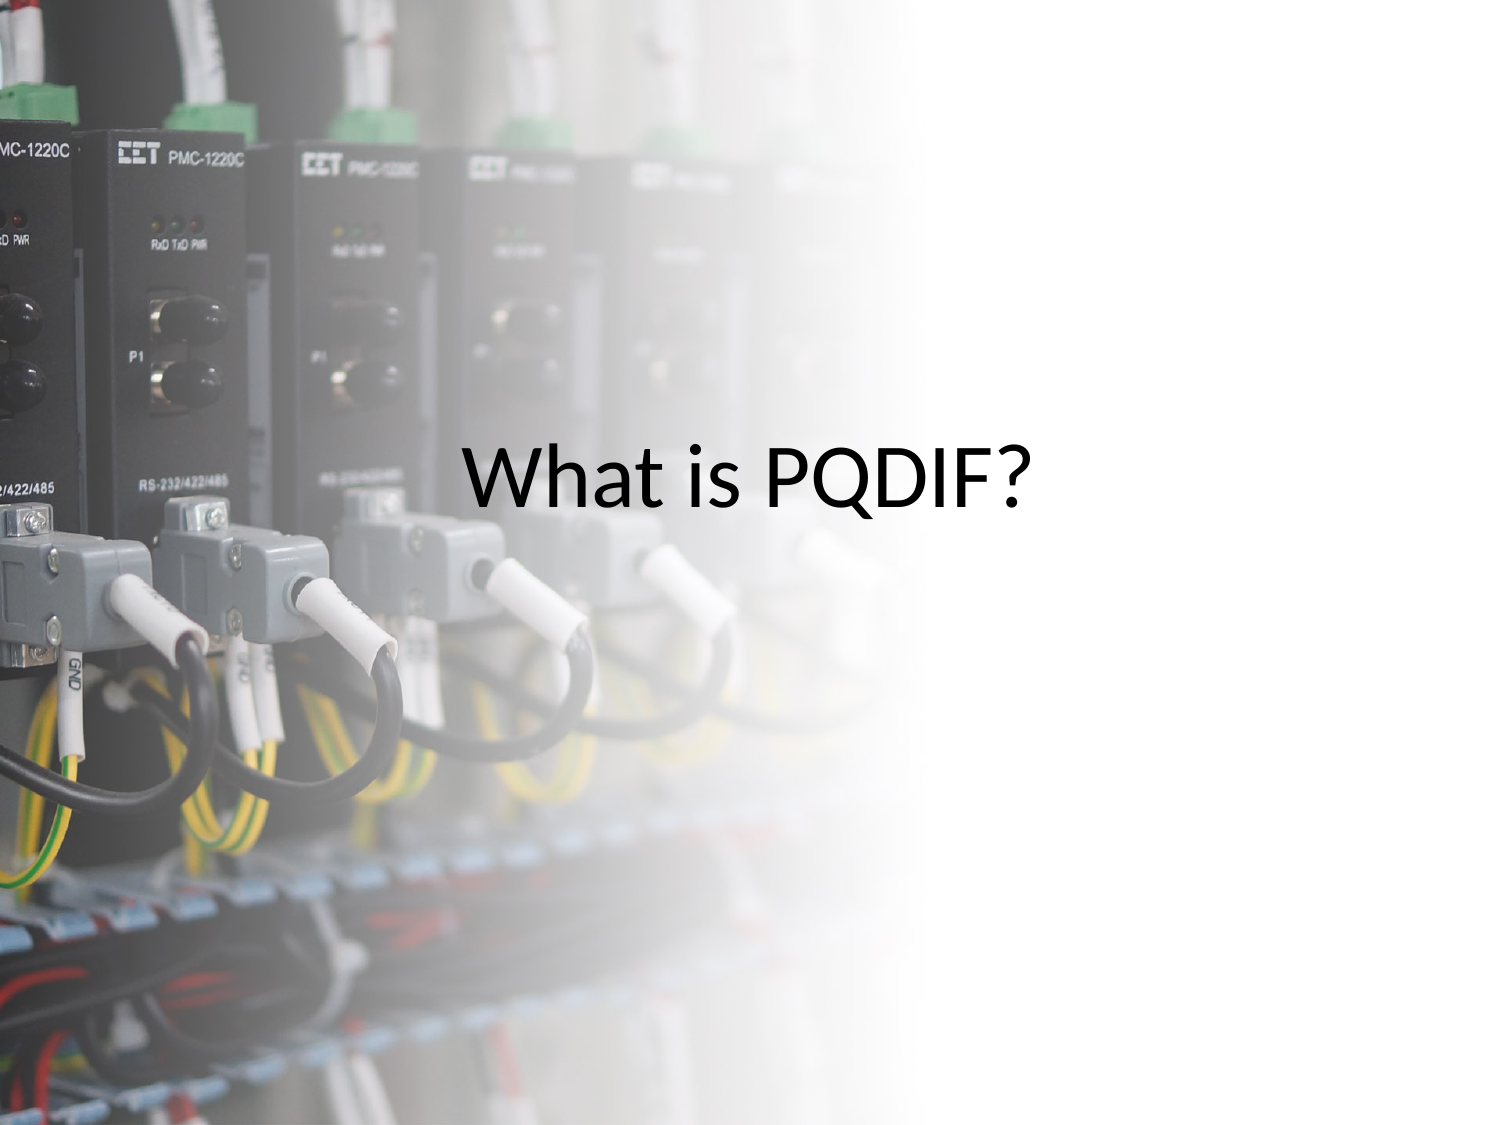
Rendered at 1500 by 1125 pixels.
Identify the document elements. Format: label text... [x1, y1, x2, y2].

picture [0, 0, 1500, 1125]
title What is PQDIF? [112, 349, 1388, 591]
